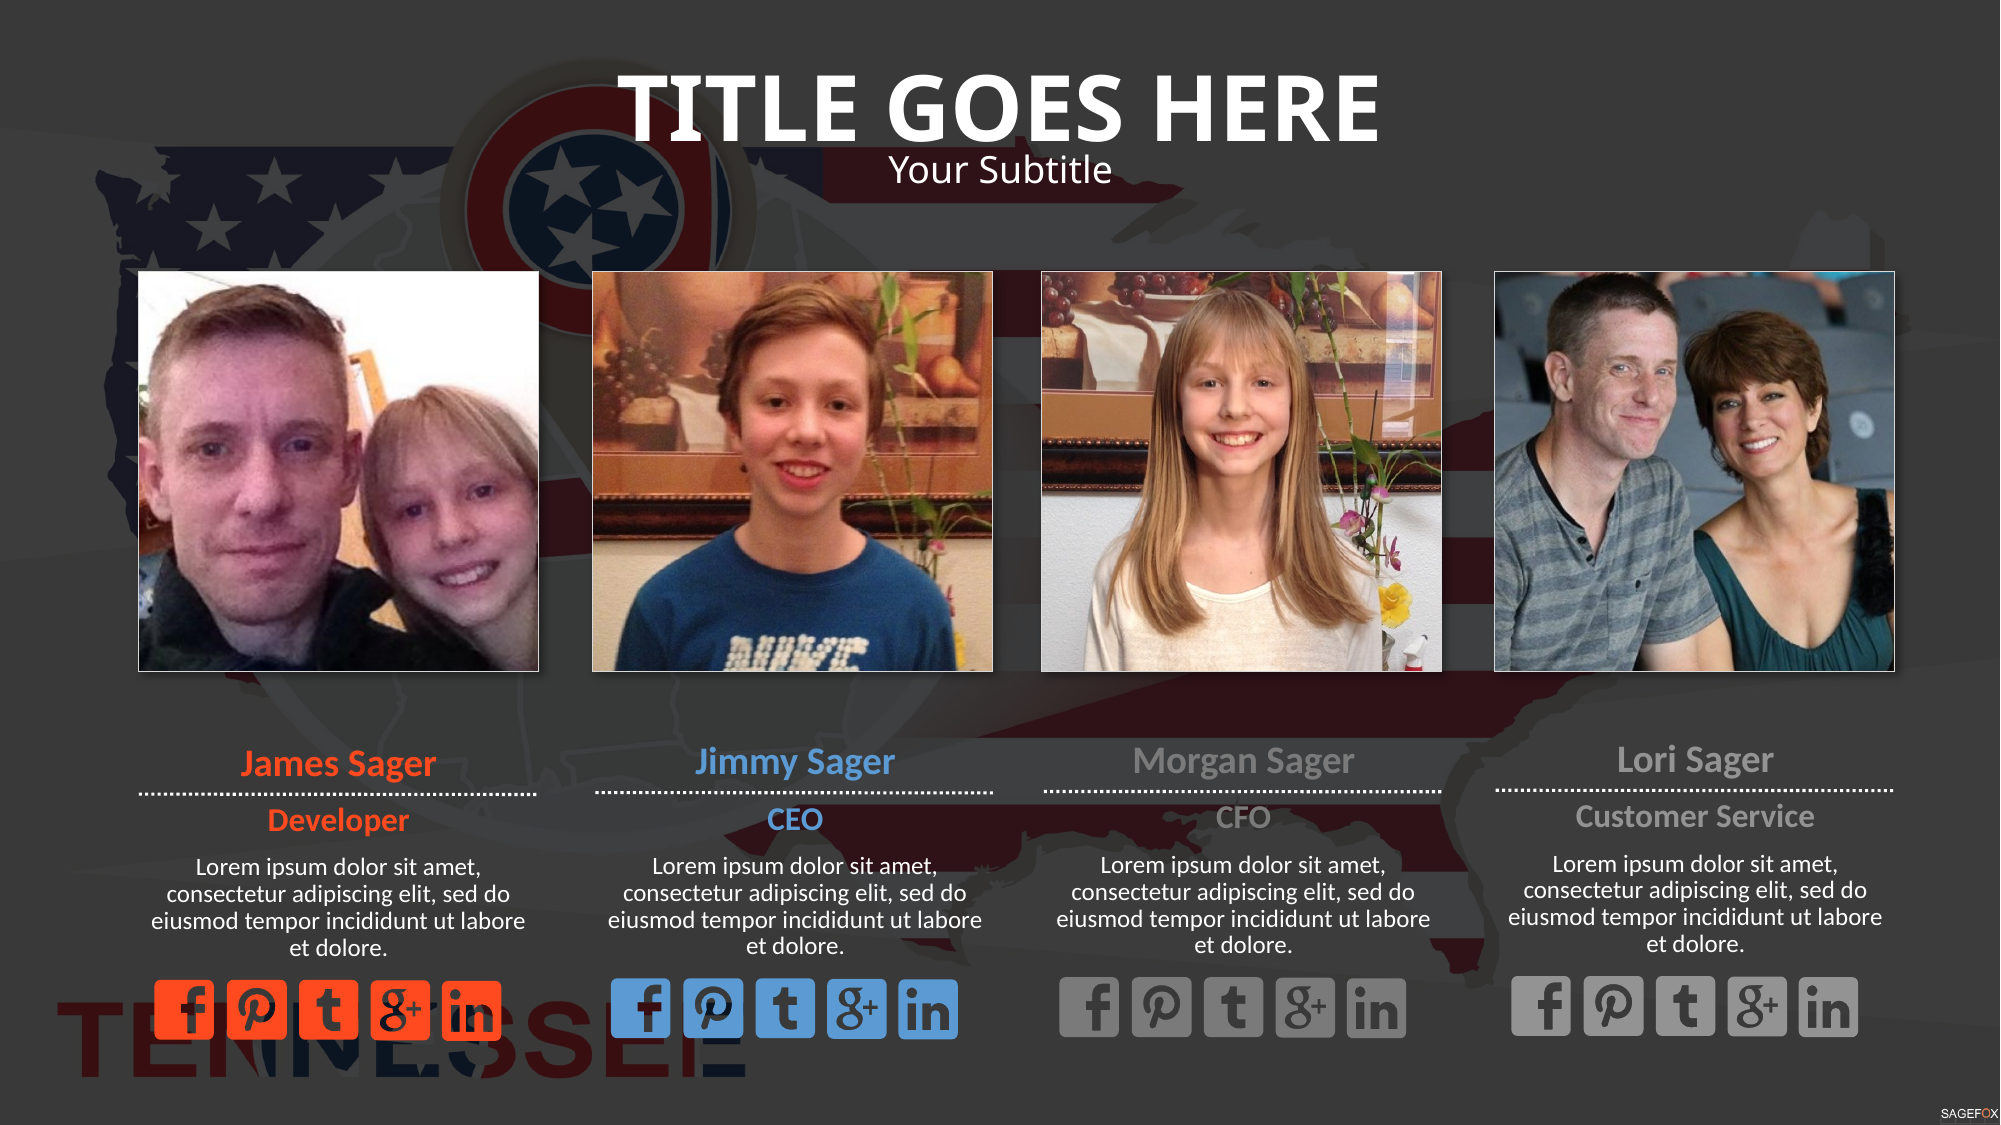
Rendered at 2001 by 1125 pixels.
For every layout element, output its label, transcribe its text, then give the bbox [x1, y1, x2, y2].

text_box Lorem ipsum dolor sit amet, consectetur adipiscing elit, sed do eiusmod tempor incididunt ut labore et dolore. [595, 852, 996, 966]
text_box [610, 978, 958, 1040]
text_box Customer Service [1520, 796, 1871, 839]
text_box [548, 42, 1452, 199]
text_box Developer [163, 799, 514, 842]
text_box Lorem ipsum dolor sit amet, consectetur adipiscing elit, sed do eiusmod tempor incididunt ut labore et dolore. [1043, 851, 1444, 965]
text_box CFO [1068, 797, 1419, 840]
text_box [1040, 270, 1442, 672]
text_box Jimmy Sager [620, 740, 971, 784]
text_box CEO [620, 798, 971, 841]
text_box Morgan Sager [1068, 739, 1419, 782]
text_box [154, 979, 502, 1041]
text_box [1059, 977, 1407, 1039]
text_box [1494, 271, 1896, 673]
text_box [1511, 976, 1859, 1038]
text_box [138, 270, 540, 672]
text_box Lori Sager [1520, 738, 1871, 781]
picture [1940, 0, 2001, 1125]
text_box Lorem ipsum dolor sit amet, consectetur adipiscing elit, sed do eiusmod tempor incididunt ut labore et dolore. [138, 854, 539, 968]
text_box James Sager [163, 742, 514, 785]
text_box [591, 270, 993, 672]
text_box Lorem ipsum dolor sit amet, consectetur adipiscing elit, sed do eiusmod tempor incididunt ut labore et dolore. [1495, 850, 1896, 964]
